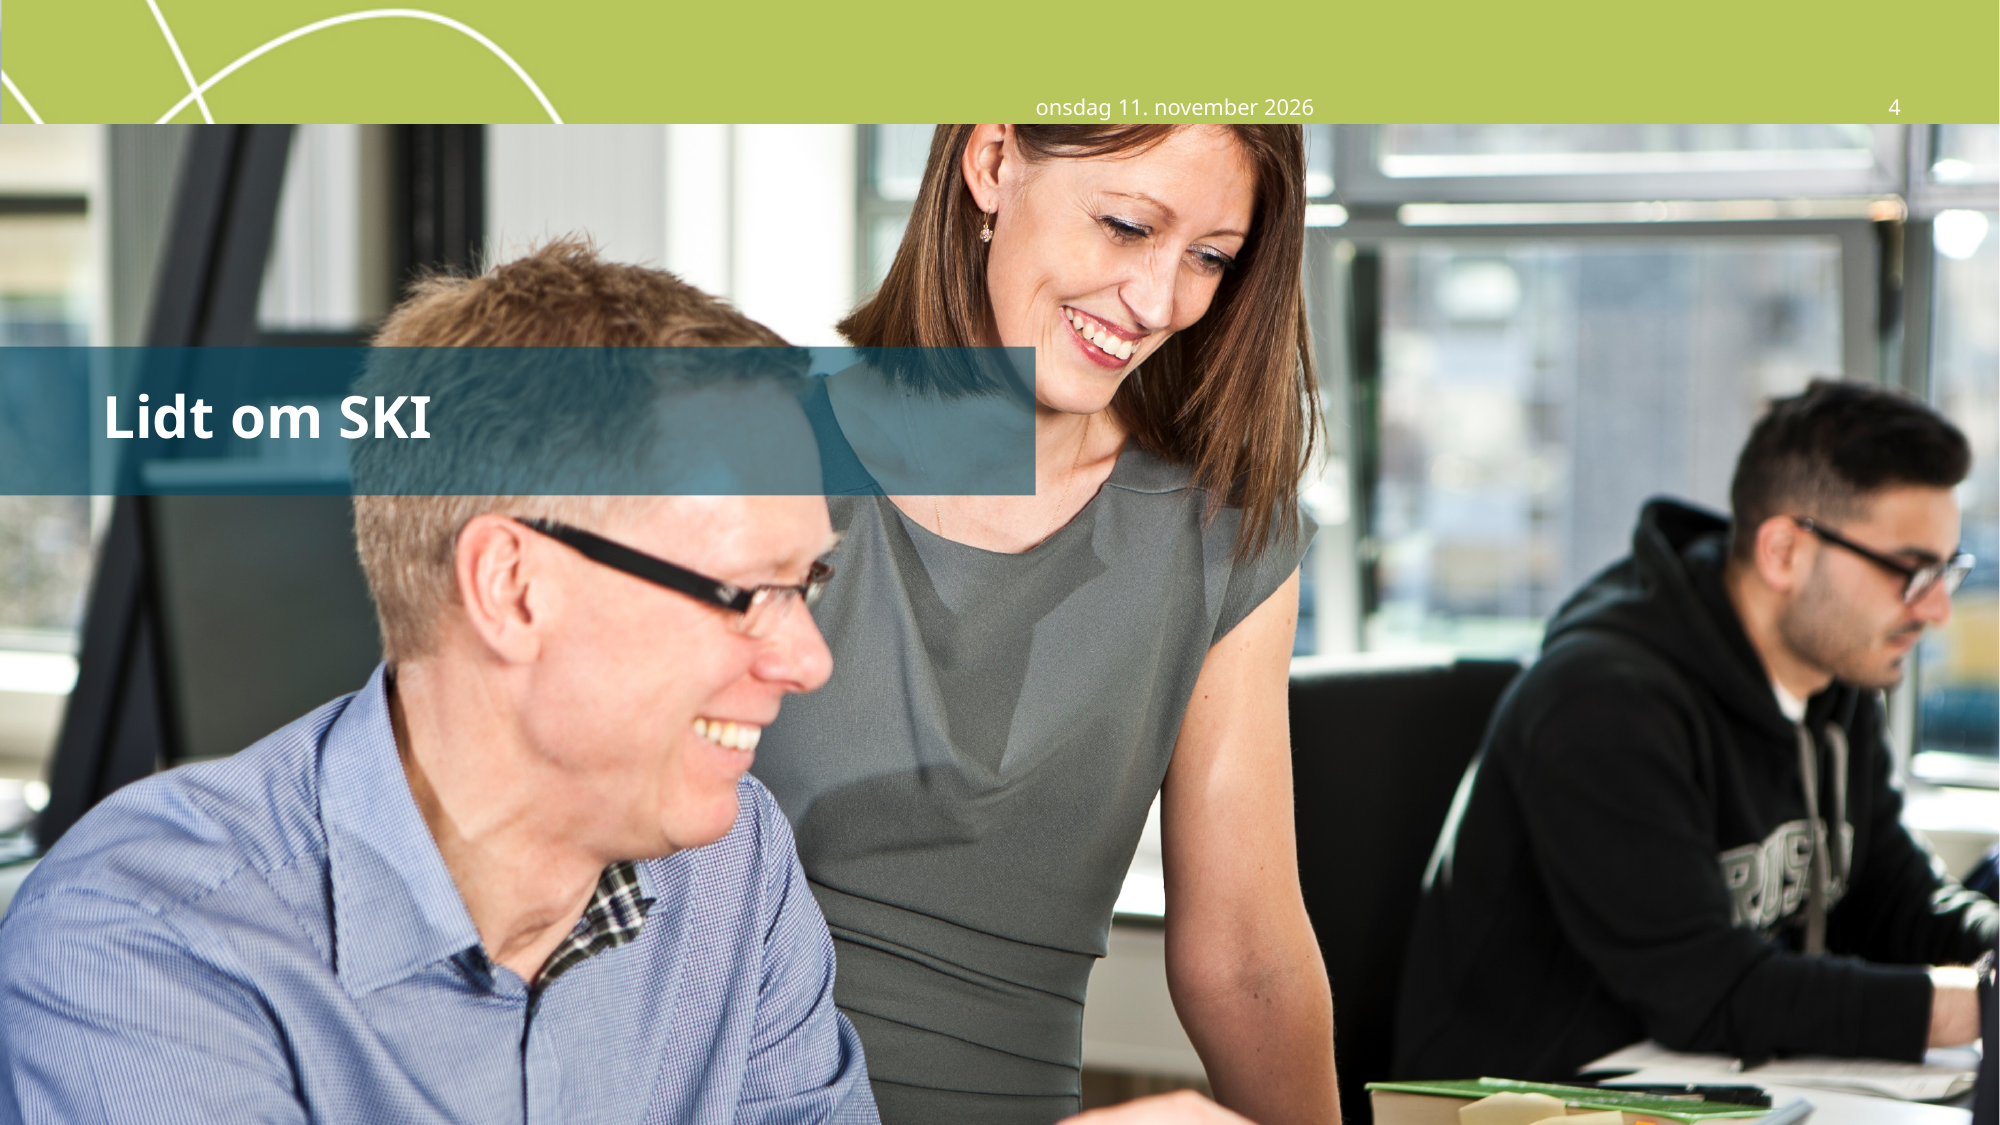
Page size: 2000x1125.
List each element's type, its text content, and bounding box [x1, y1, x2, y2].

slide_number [1035, 95, 1396, 121]
slide_number 4 [1822, 95, 1901, 121]
picture [0, 0, 2000, 1125]
